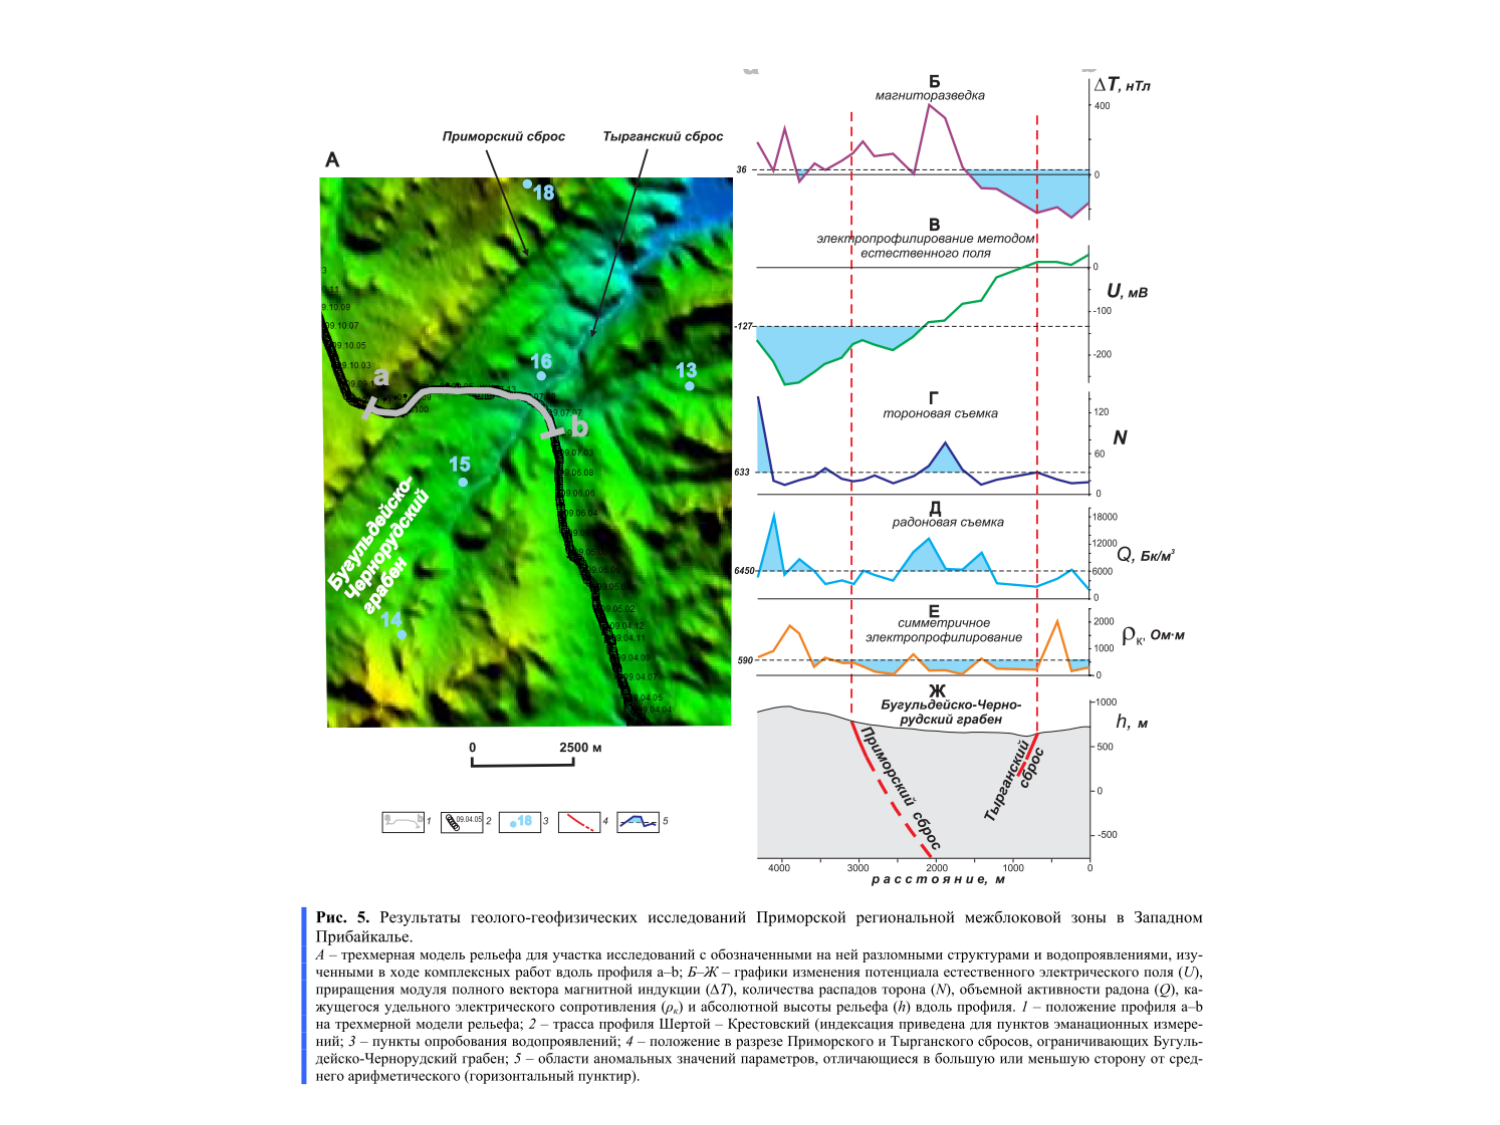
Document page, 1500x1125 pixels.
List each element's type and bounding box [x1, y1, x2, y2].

picture [283, 69, 1207, 1085]
